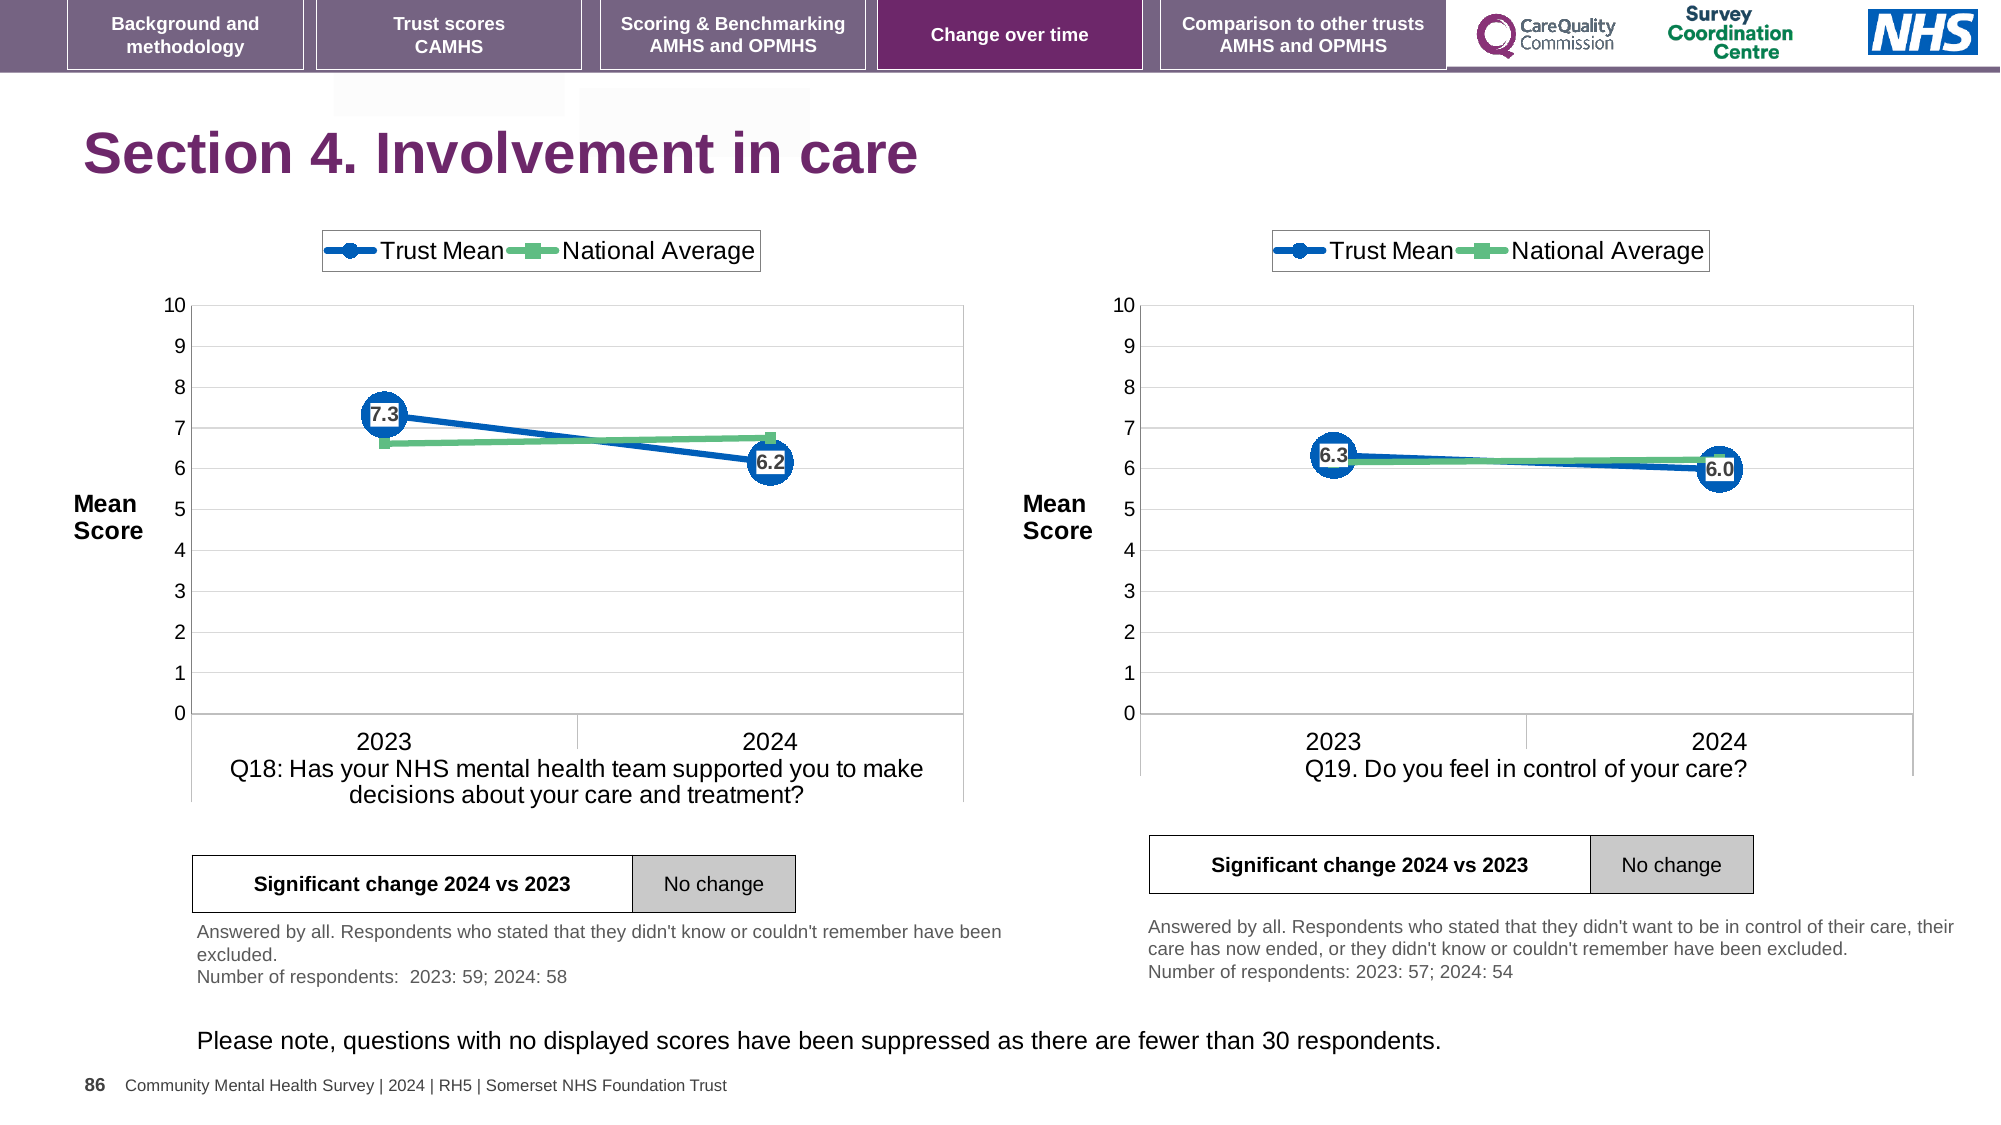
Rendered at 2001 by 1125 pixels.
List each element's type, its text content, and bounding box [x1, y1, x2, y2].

text_box Please note, questions with no displayed scores have been suppressed as there are fewer than 30 respondents. [182, 1012, 1514, 1063]
picture [1476, 13, 1616, 59]
chart [68, 228, 966, 858]
chart [1018, 228, 1916, 858]
title Section 4. Involvement in care [68, 100, 1942, 209]
picture [1868, 9, 1978, 55]
table_header Significant change 2024 vs 2023 [193, 858, 632, 912]
table_header Significant change 2024 vs 2023 [1150, 858, 1590, 893]
text_box Answered by all. Respondents who stated that they didn't know or couldn't remember have been excluded. Number of respondents: 2023: 59; 2024: 58 [182, 912, 1046, 995]
table_header No change [633, 858, 795, 912]
text_box 86 [84, 1065, 122, 1125]
text_box Answered by all. Respondents who stated that they didn't want to be in control of their care, their care has now ended, or they didn't know or couldn't remember have been excluded. Number of respondents: 2023: 57; 2024: 54 [1133, 906, 1997, 1012]
table_header No change [1591, 858, 1753, 893]
picture [1666, 3, 1794, 61]
